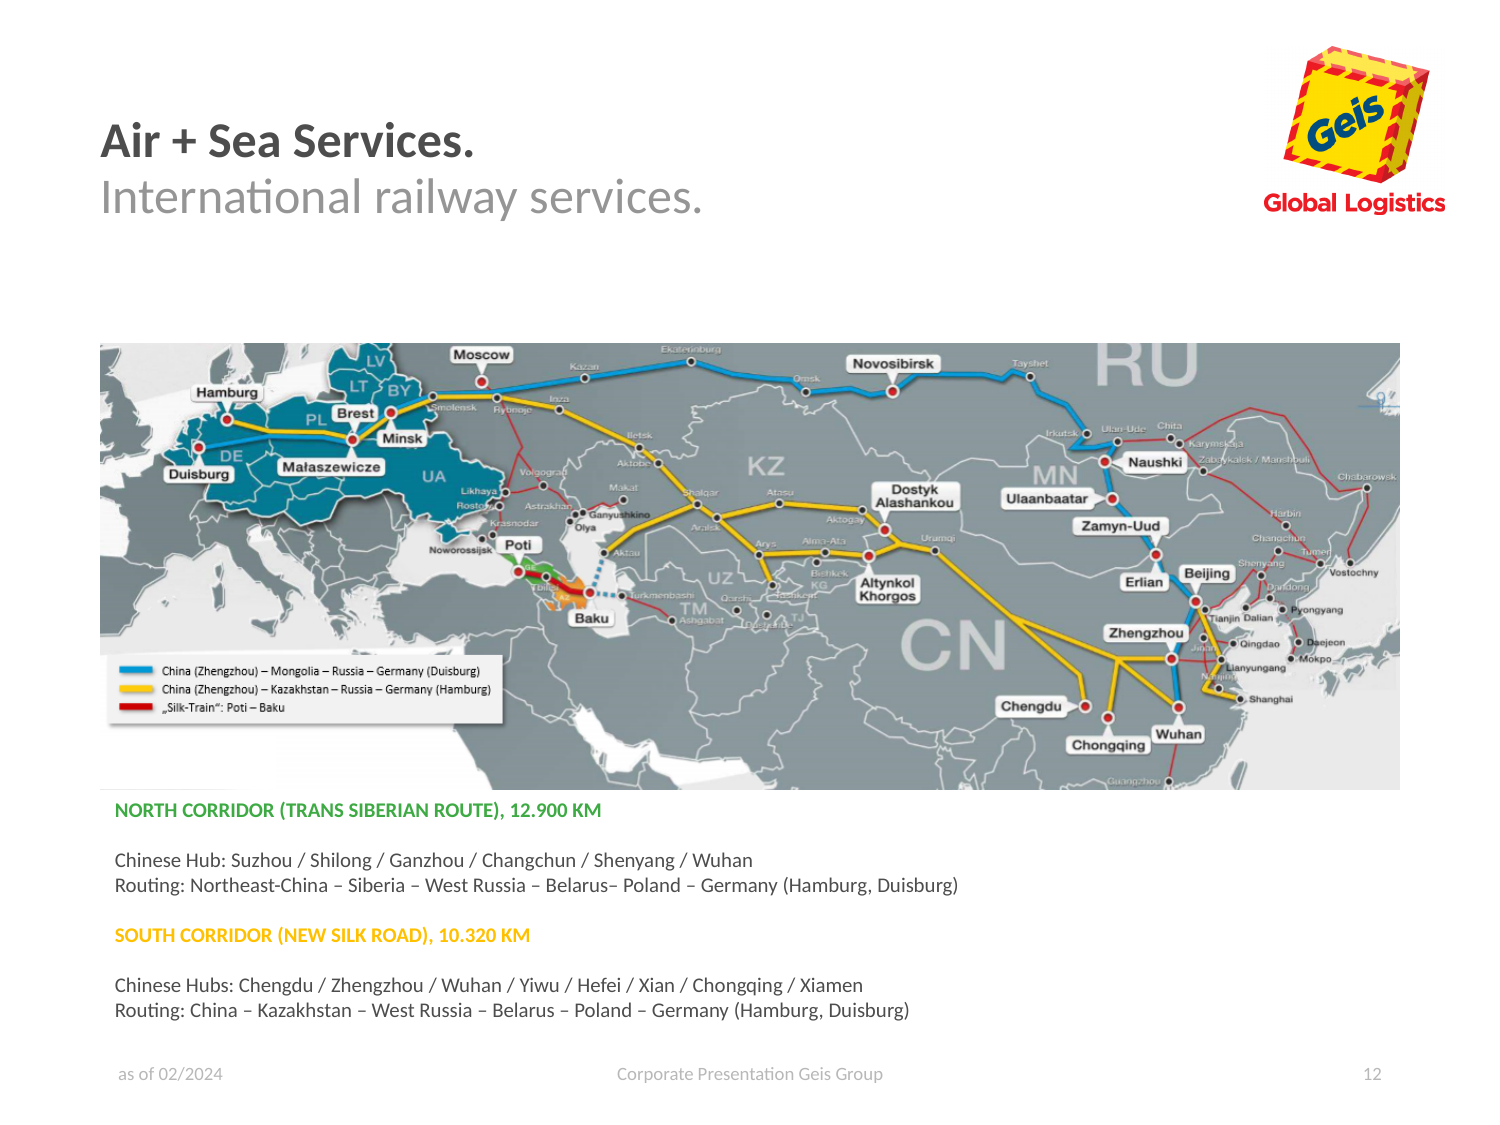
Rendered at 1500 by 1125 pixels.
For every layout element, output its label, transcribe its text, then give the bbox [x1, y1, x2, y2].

slide_number as of 02/2024 [103, 1042, 441, 1103]
picture [1264, 46, 1445, 215]
footer Corporate Presentation Geis Group [496, 1042, 1004, 1103]
slide_number 12 [1059, 1042, 1397, 1103]
text_box North Corridor (Trans Siberian Route), 12.900 km Chinese Hub: Suzhou / Shilong / Ganzhou / Changchun / Shenyang / Wuhan Routing: Northeast-China – Siberia – West Russia – Belarus– Poland – Germany (Hamburg, Duisburg) South Corridor (New Silk Road), 10.320 km Chinese Hubs: Chengdu / Zhengzhou / Wuhan / Yiwu / Hefei / Xian / Chongqing / Xiamen Routing: China – Kazakhstan – West Russia – Belarus – Poland – Germany (Hamburg, Duisburg) [100, 789, 1424, 1054]
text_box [69, 343, 1400, 790]
title Air + Sea Services. [100, 114, 1223, 168]
list International railway services. [100, 169, 1223, 224]
